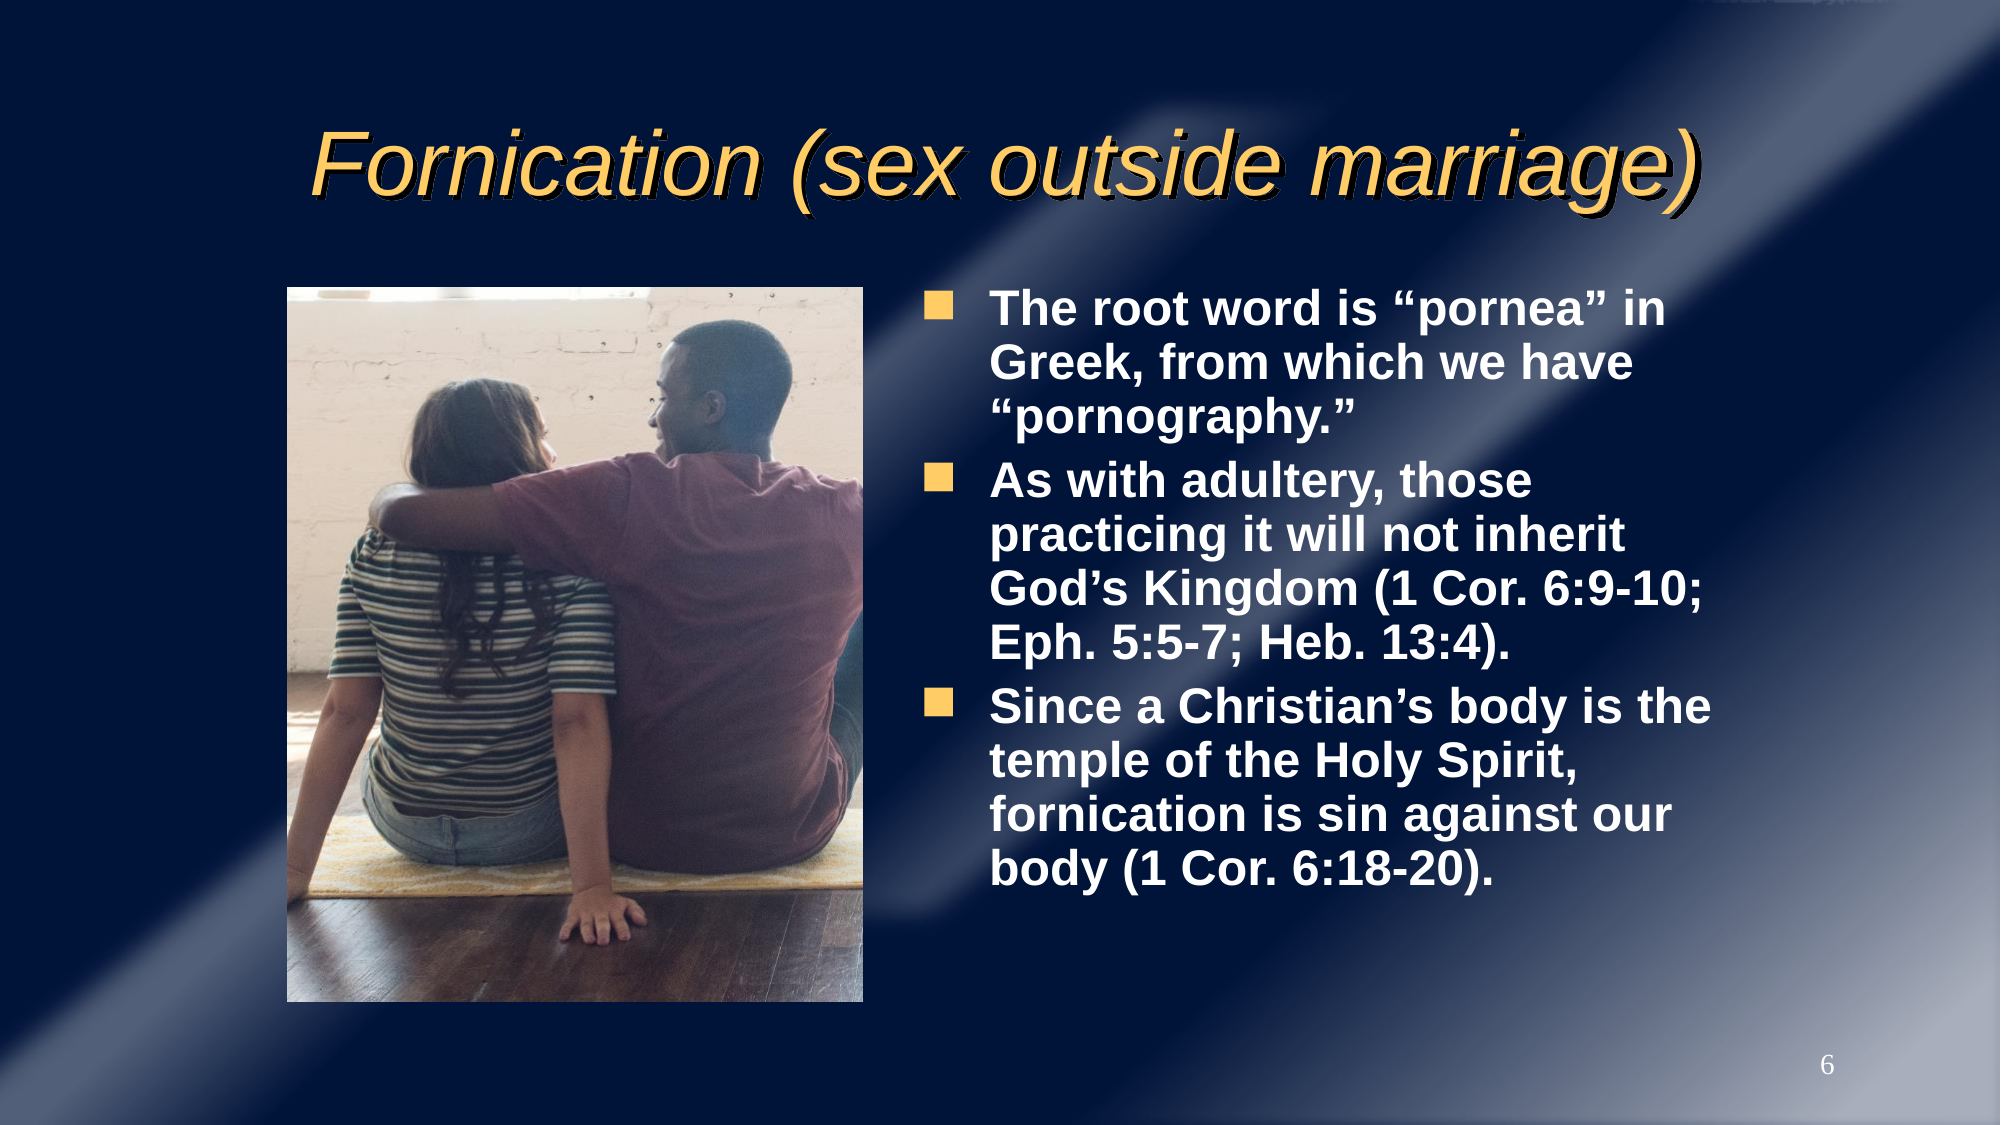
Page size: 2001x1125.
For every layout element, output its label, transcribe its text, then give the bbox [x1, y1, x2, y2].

list The root word is “pornea” in Greek, from which we have “pornography.” As with adultery, those practicing it will not inherit God’s Kingdom (1 Cor. 6:9-10; Eph. 5:5-7; Heb. 13:4). Since a Christian’s body is the temple of the Holy Spirit, fornication is sin against our body (1 Cor. 6:18-20). [912, 274, 1751, 951]
title Fornication (sex outside marriage) [287, 81, 1726, 253]
picture [0, 0, 2000, 1125]
slide_number 6 [1433, 1024, 1851, 1101]
